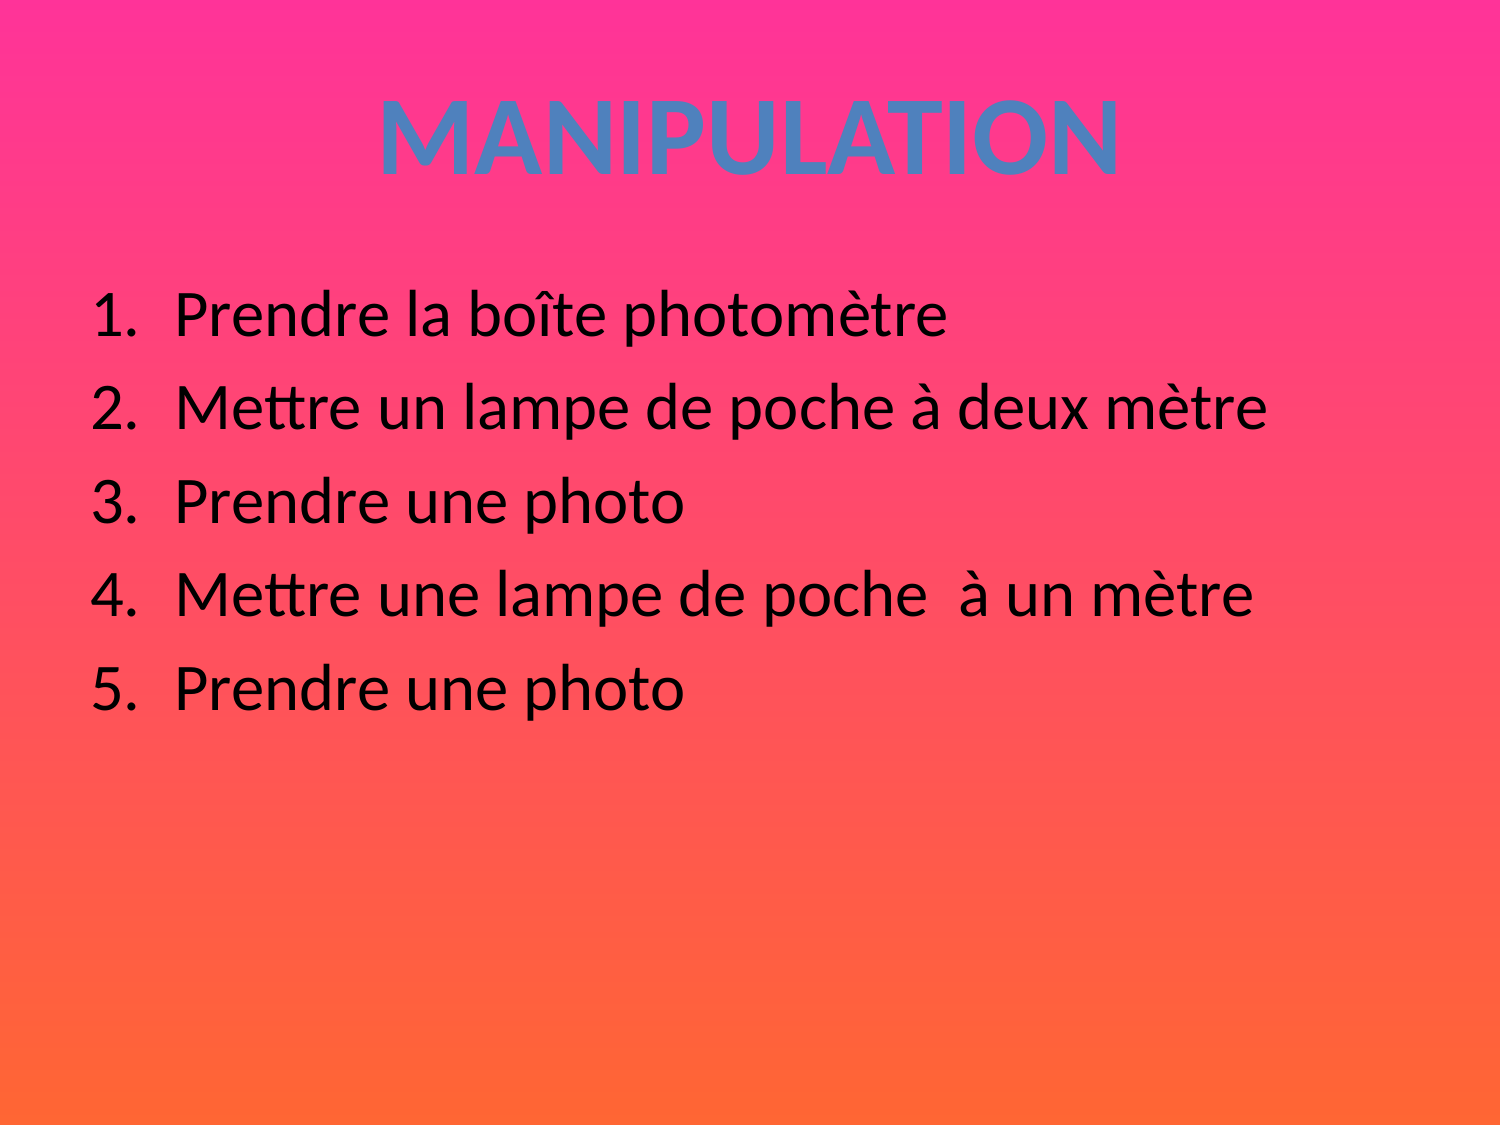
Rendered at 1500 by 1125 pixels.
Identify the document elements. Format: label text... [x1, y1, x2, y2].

text_box manipulation [361, 54, 1139, 205]
list Prendre la boîte photomètre Mettre un lampe de poche à deux mètre Prendre une photo Mettre une lampe de poche à un mètre Prendre une photo [75, 262, 1425, 858]
